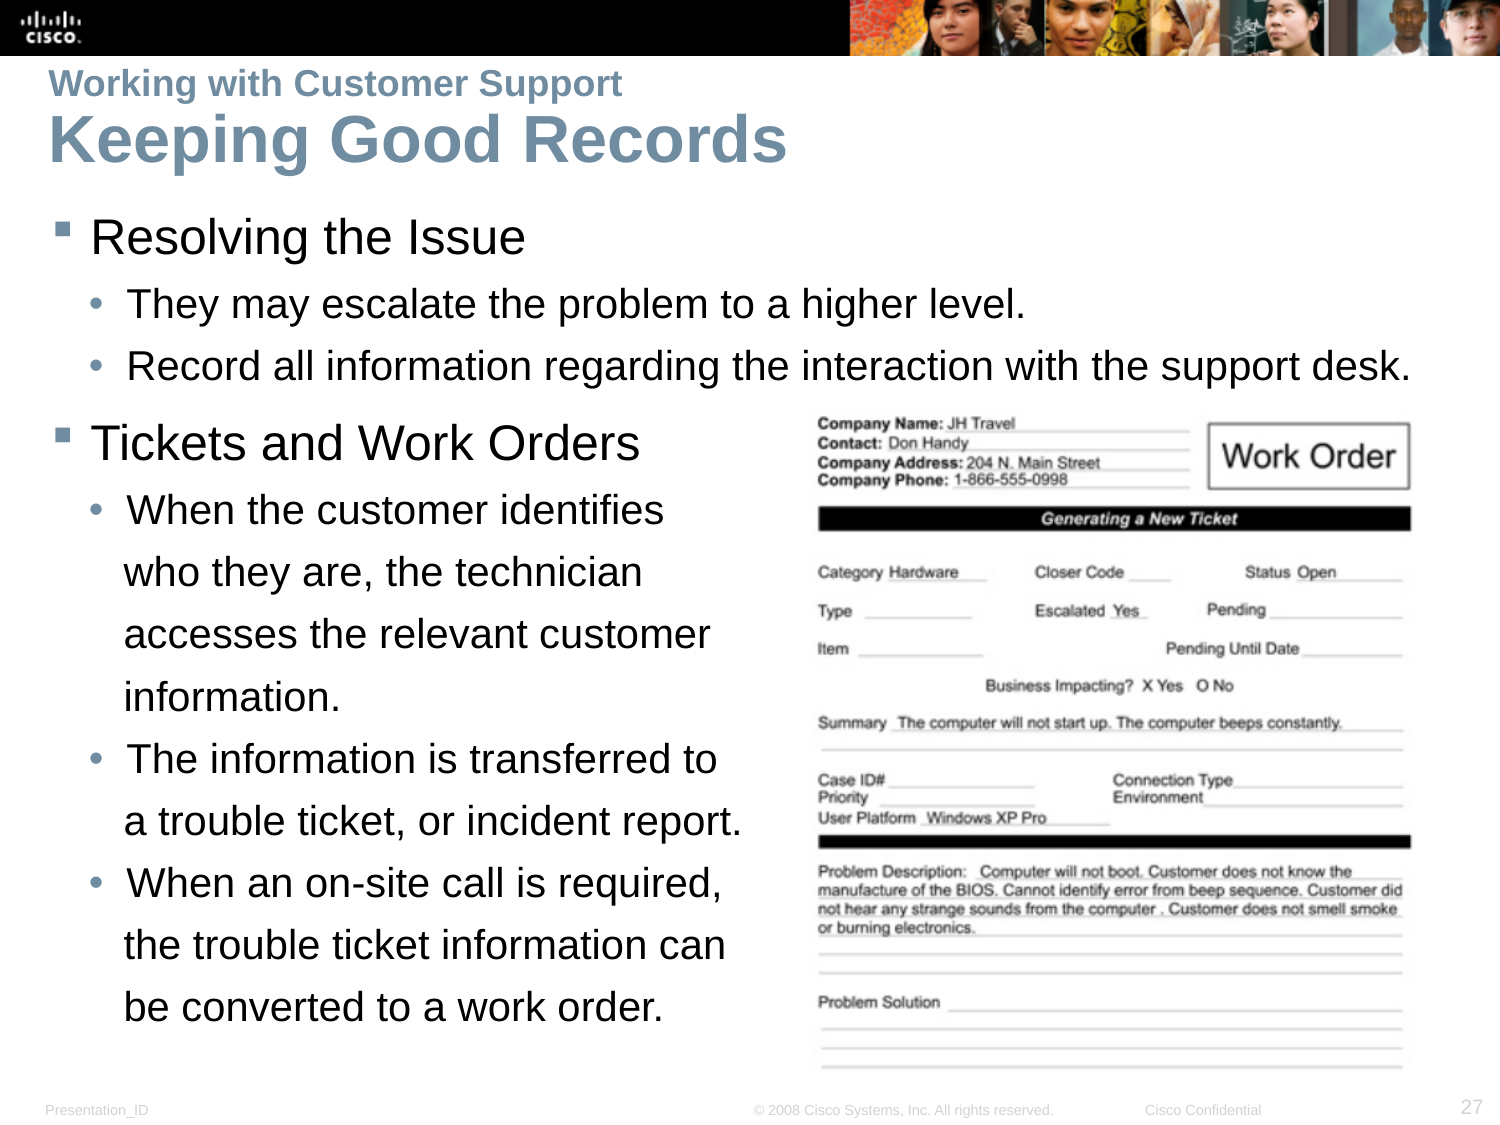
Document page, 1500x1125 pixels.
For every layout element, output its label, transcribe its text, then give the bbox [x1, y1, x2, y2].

list Resolving the Issue They may escalate the problem to a higher level. Record all information regarding the interaction with the support desk. Tickets and Work Orders When the customer identifies who they are, the technician accesses the relevant customer information. The information is transferred to a trouble ticket, or incident report. When an on-site call is required, the trouble ticket information can be converted to a work order. [38, 202, 1471, 1074]
picture [810, 407, 1417, 1074]
picture [0, 0, 1500, 56]
title Working with Customer Support Keeping Good Records [34, 59, 1474, 184]
